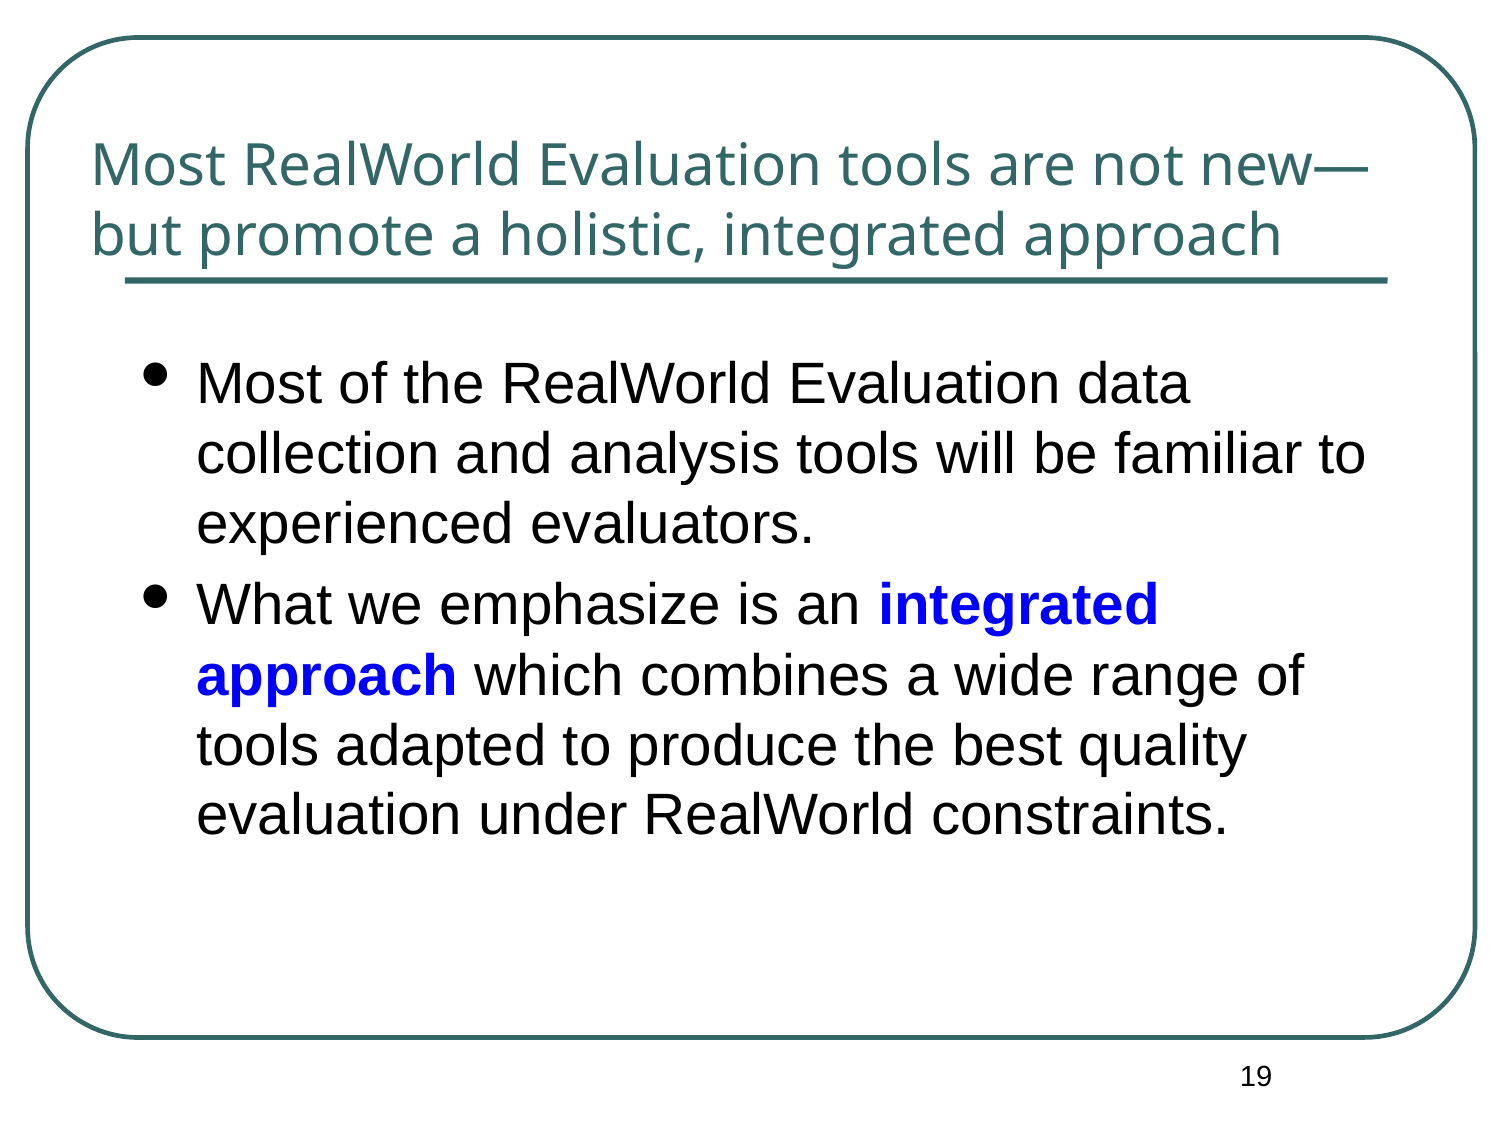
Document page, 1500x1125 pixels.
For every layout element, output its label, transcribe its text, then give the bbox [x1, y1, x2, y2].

title Most RealWorld Evaluation tools are not new— but promote a holistic, integrated approach [75, 87, 1463, 275]
slide_number 19 [1124, 1049, 1388, 1125]
list Most of the RealWorld Evaluation data collection and analysis tools will be familiar to experienced evaluators. What we emphasize is an integrated approach which combines a wide range of tools adapted to produce the best quality evaluation under RealWorld constraints. [125, 337, 1388, 975]
